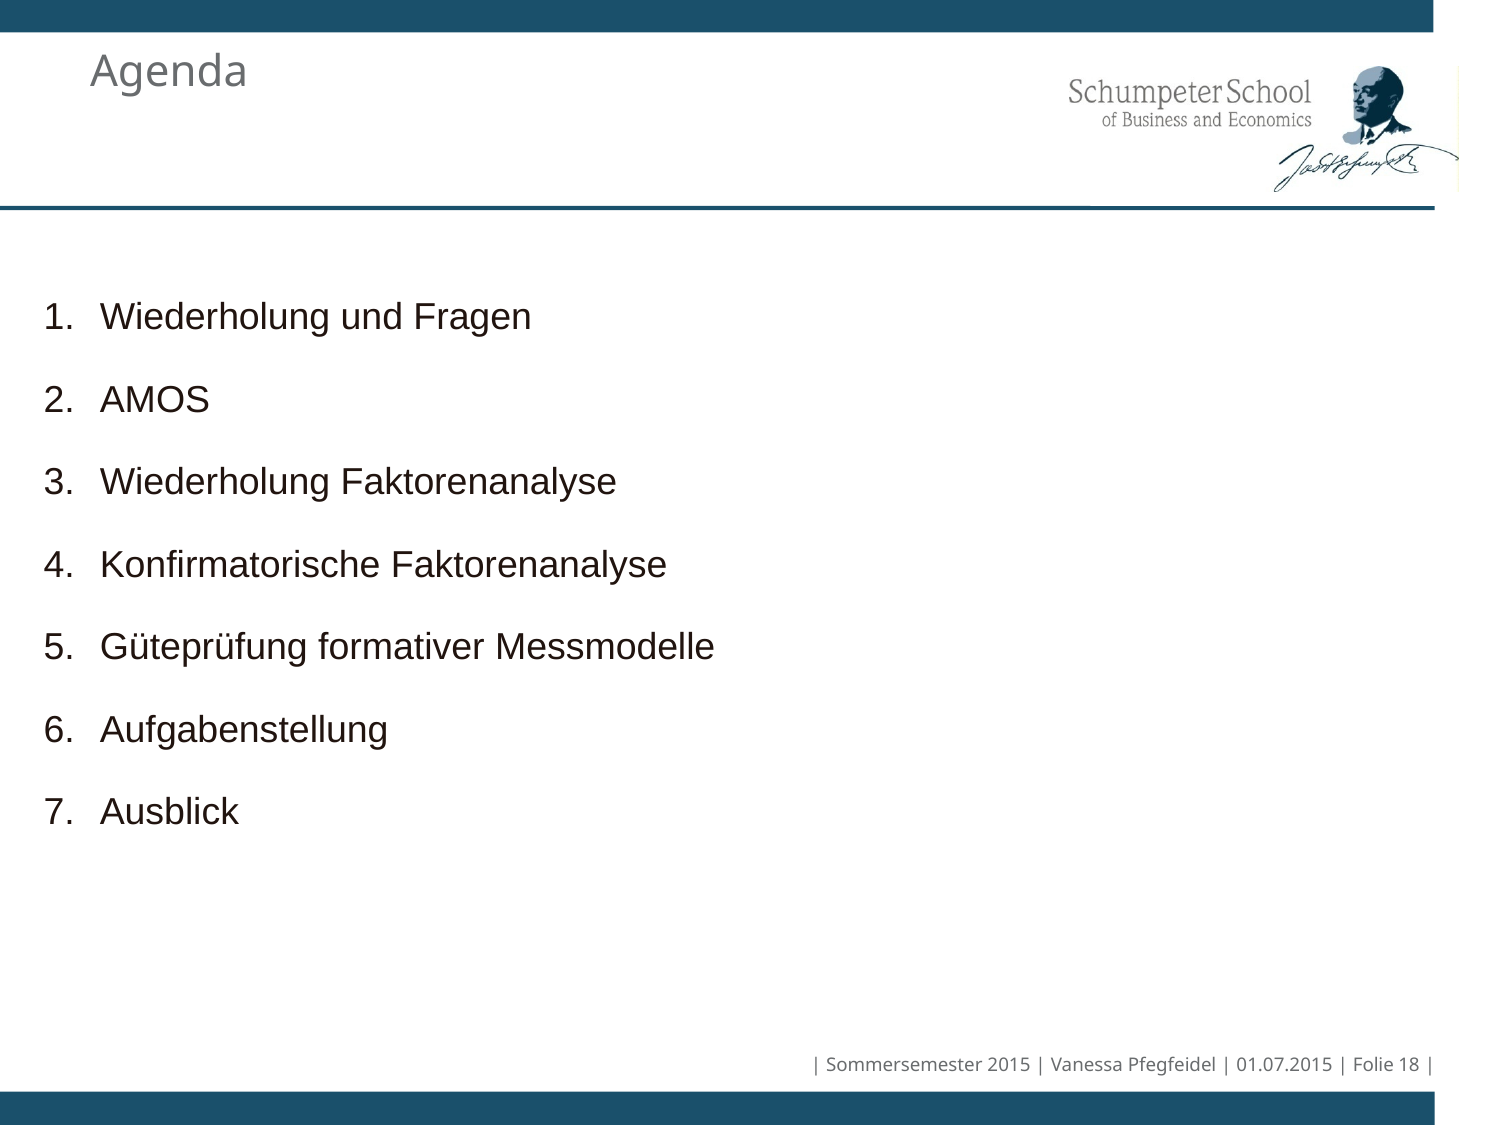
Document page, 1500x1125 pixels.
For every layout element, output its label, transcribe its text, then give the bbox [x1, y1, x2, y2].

picture [1425, 66, 1459, 192]
text_box Wiederholung und Fragen AMOS Wiederholung Faktorenanalyse Konfirmatorische Faktorenanalyse Güteprüfung formativer Messmodelle Aufgabenstellung Ausblick [28, 239, 1423, 840]
footer | Sommersemester 2015 | Vanessa Pfegfeidel | 01.07.2015 | Folie 18 | [335, 1045, 1450, 1094]
title Agenda [75, 45, 1425, 233]
